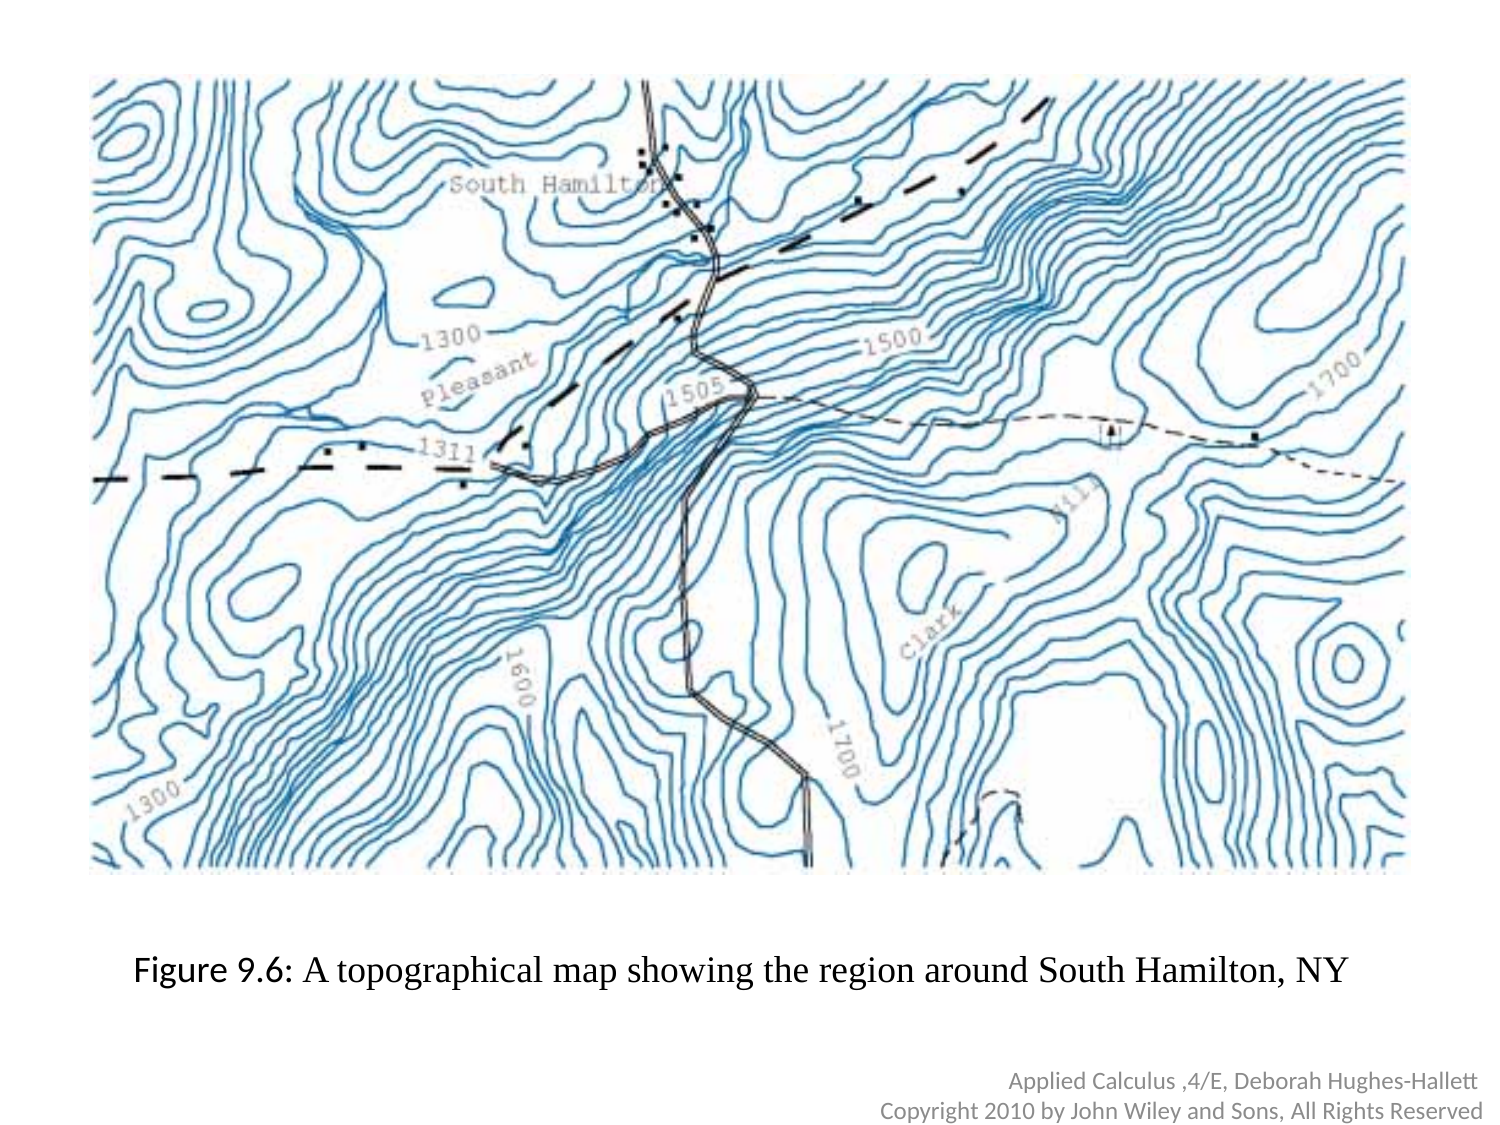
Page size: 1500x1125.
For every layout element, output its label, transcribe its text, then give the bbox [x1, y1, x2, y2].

picture [89, 74, 1411, 876]
text_box Figure 9.6: A topographical map showing the region around South Hamilton, NY [118, 937, 1382, 998]
footer Applied Calculus ,4/E, Deborah Hughes-Hallett Copyright 2010 by John Wiley and Sons, All Rights Reserved [862, 1065, 1500, 1125]
